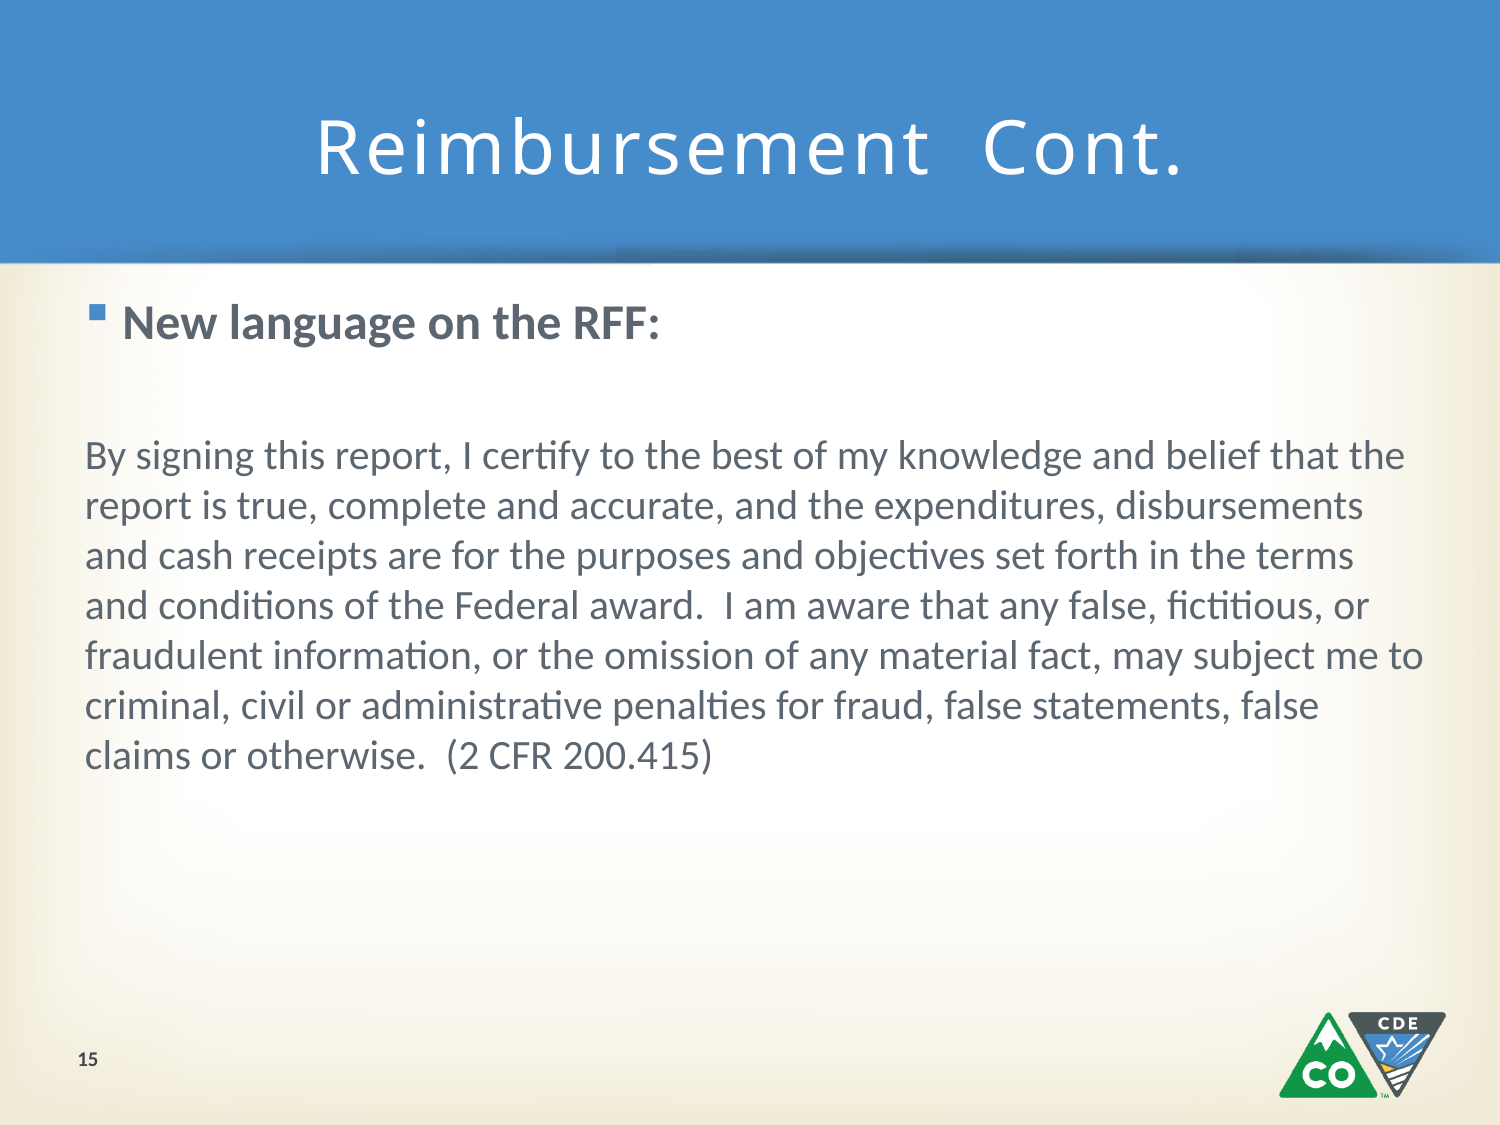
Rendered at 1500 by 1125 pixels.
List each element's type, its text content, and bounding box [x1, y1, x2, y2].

picture [0, 0, 1500, 1125]
list New language on the RFF: By signing this report, I certify to the best of my knowledge and belief that the report is true, complete and accurate, and the expenditures, disbursements and cash receipts are for the purposes and objectives set forth in the terms and conditions of the Federal award. I am aware that any false, fictitious, or fraudulent information, or the omission of any material fact, may subject me to criminal, civil or administrative penalties for fraud, false statements, false claims or otherwise. (2 CFR 200.415) [62, 281, 1442, 1005]
footer 15 [62, 1027, 538, 1088]
title Reimbursement Cont. [62, 58, 1438, 232]
